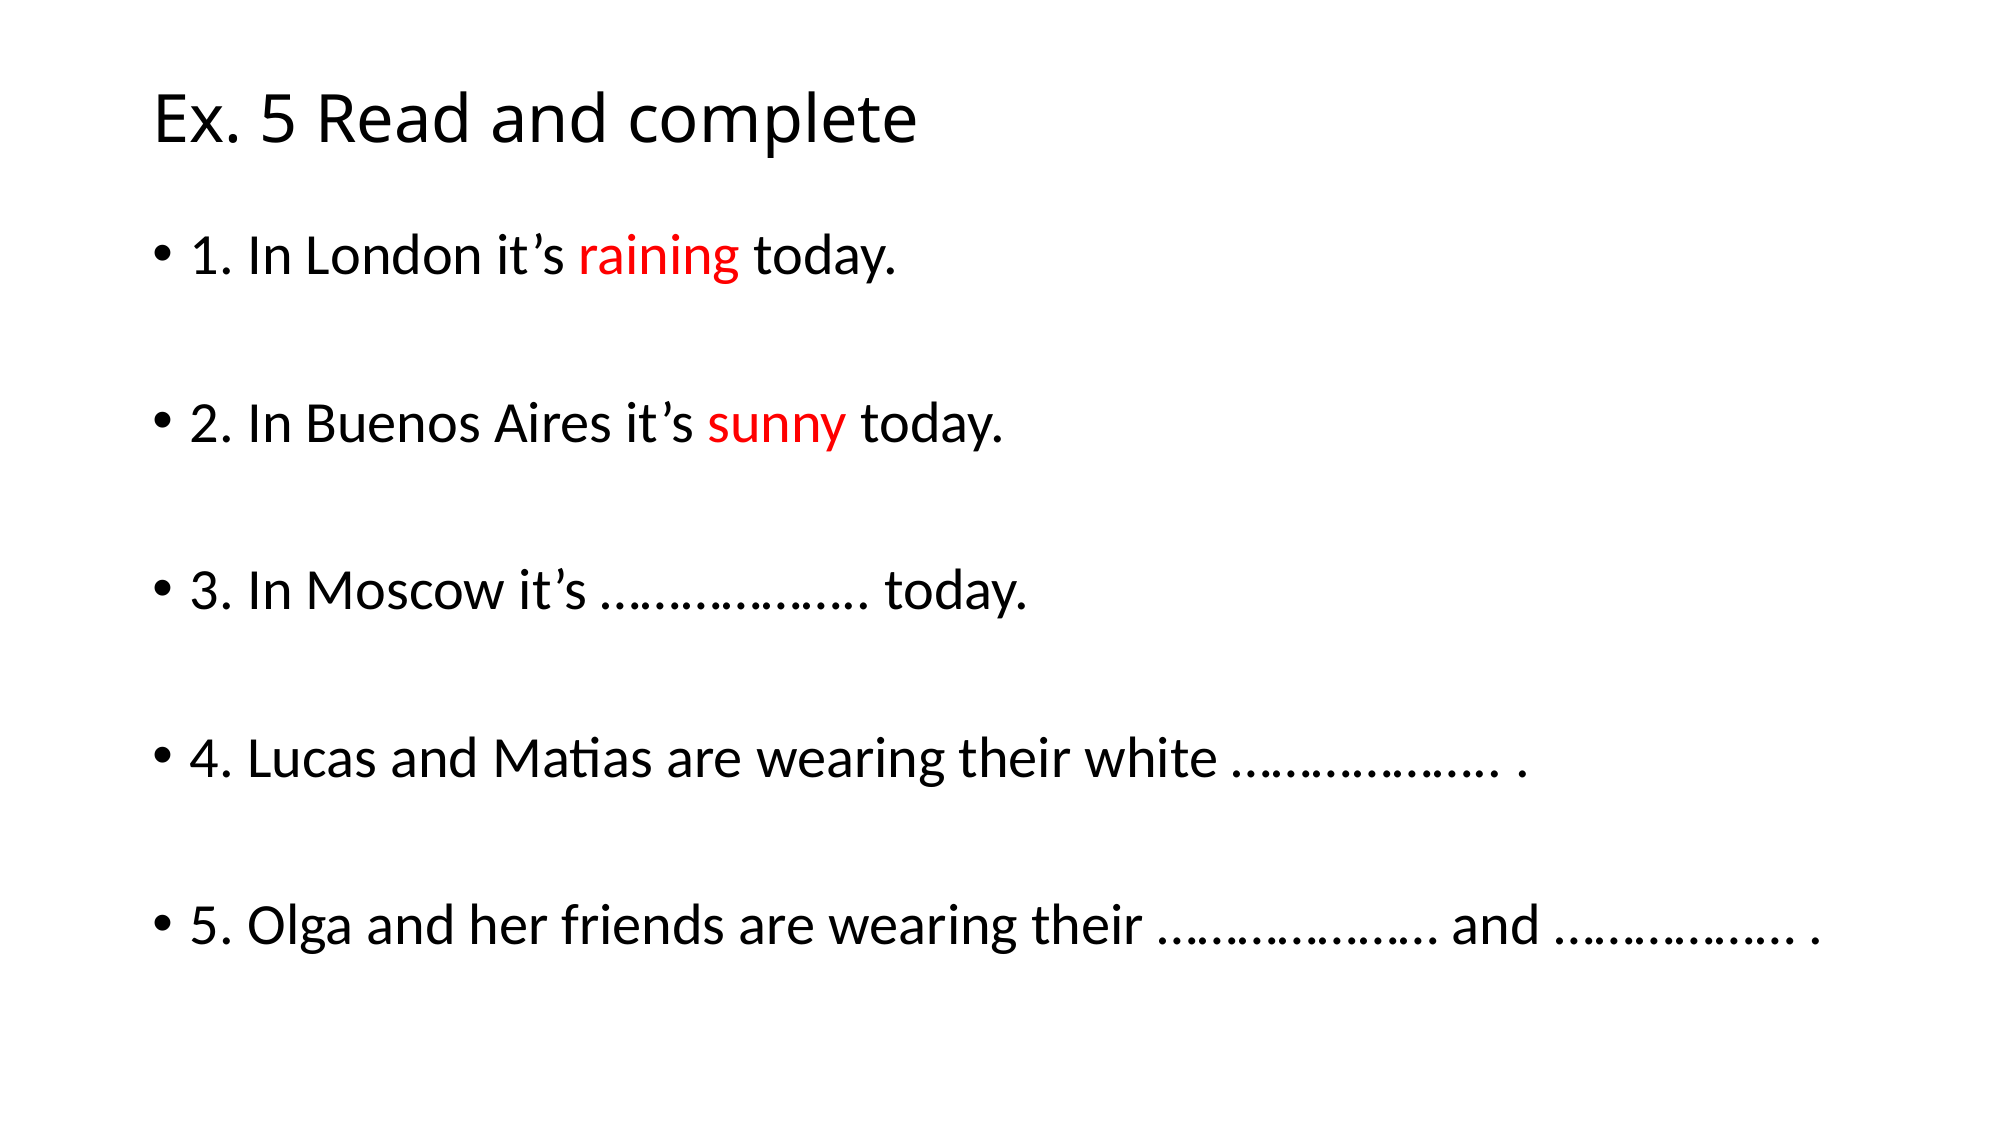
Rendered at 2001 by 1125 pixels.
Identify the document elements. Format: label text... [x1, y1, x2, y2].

list 1. In London it’s raining today. 2. In Buenos Aires it’s sunny today. 3. In Moscow it’s ……………….. today. 4. Lucas and Matias are wearing their white ……………….. . 5. Olga and her friends are wearing their ………………… and ……………… . [137, 216, 1863, 1014]
title Ex. 5 Read and complete [137, 55, 1863, 186]
